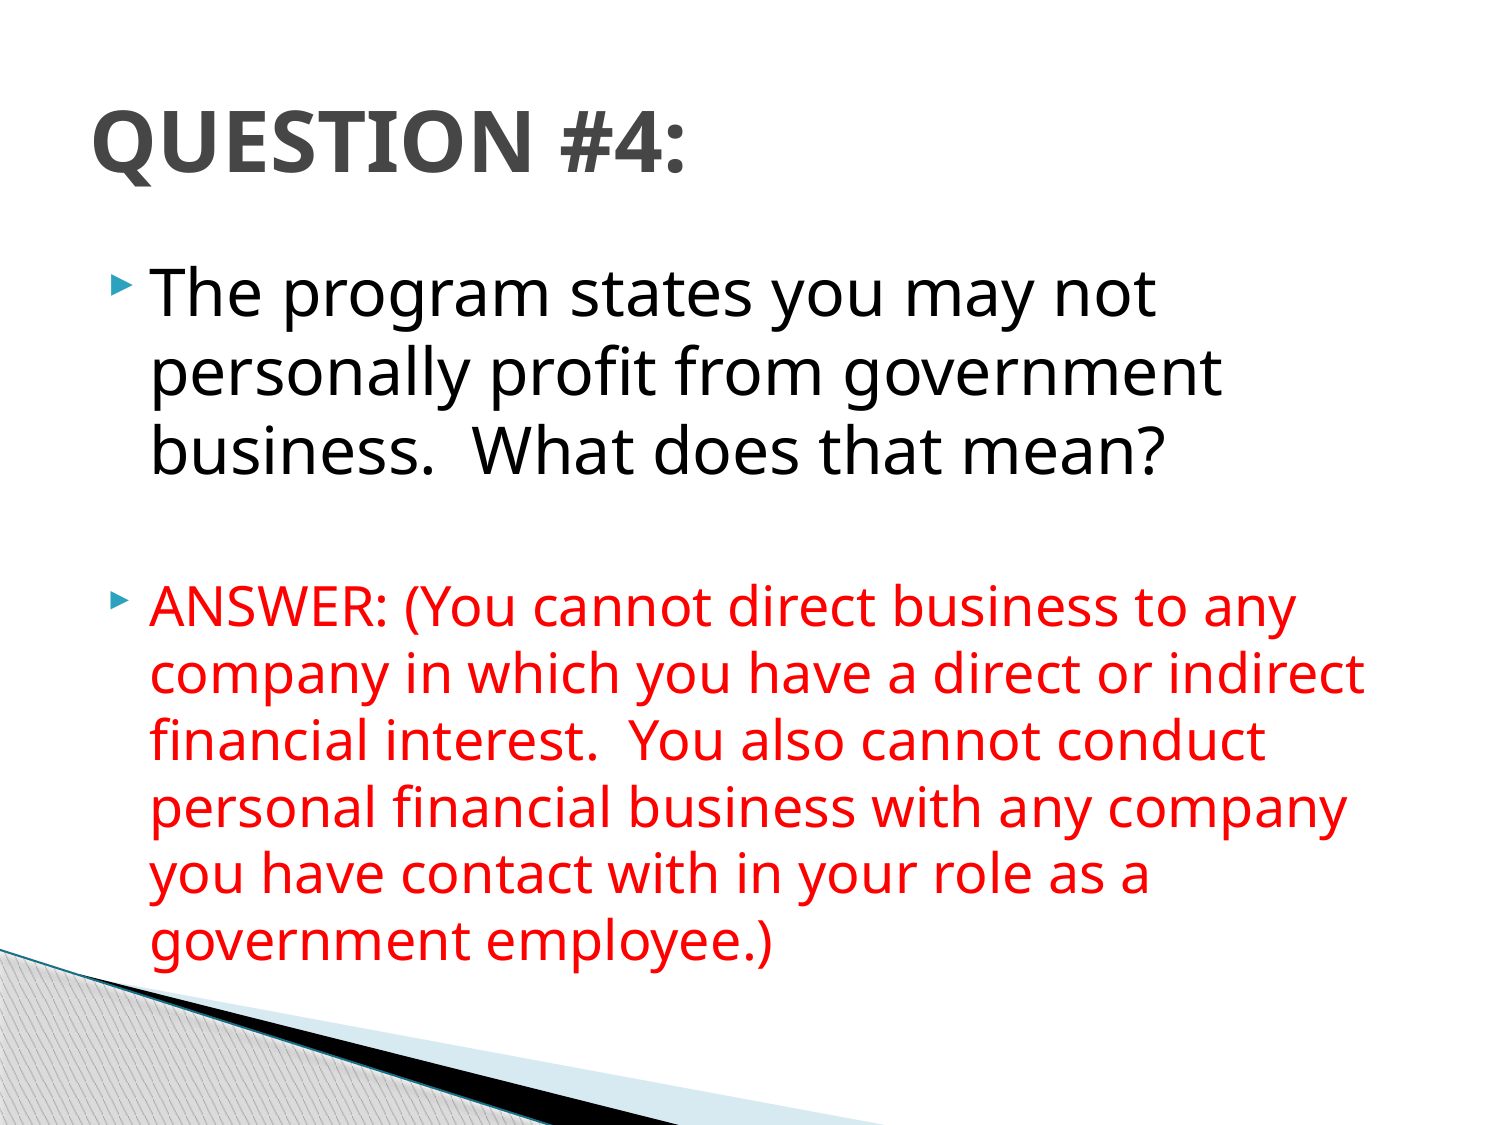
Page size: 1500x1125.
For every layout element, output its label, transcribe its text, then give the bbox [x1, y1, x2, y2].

list The program states you may not personally profit from government business. What does that mean? ANSWER: (You cannot direct business to any company in which you have a direct or indirect financial interest. You also cannot conduct personal financial business with any company you have contact with in your role as a government employee.) [75, 243, 1425, 986]
title QUESTION #4: [75, 45, 1425, 233]
